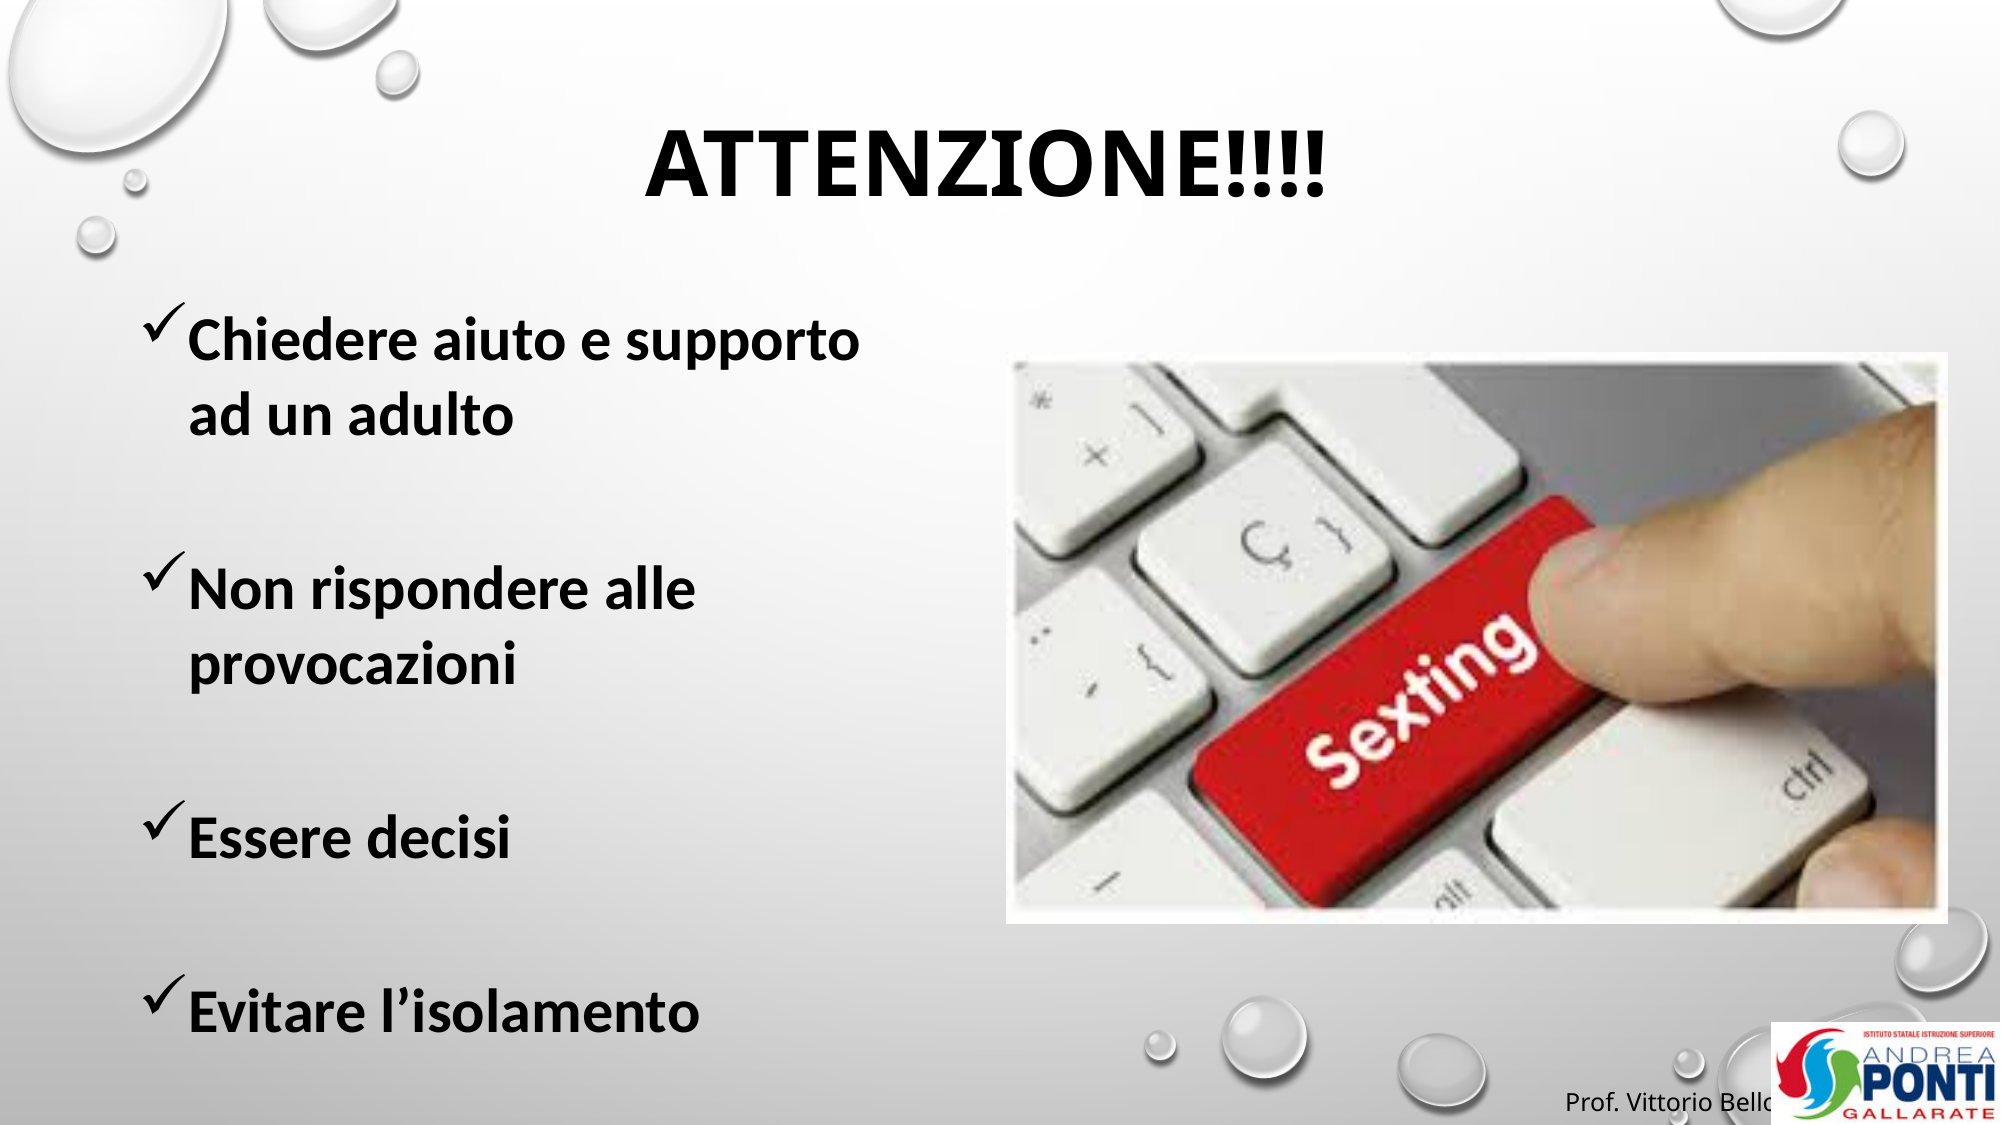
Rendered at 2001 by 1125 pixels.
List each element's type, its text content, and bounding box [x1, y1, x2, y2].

title ATTENZIONE!!!! [611, 80, 1364, 254]
list Chiedere aiuto e supporto ad un adulto Non rispondere alle provocazioni Essere decisi Evitare l’isolamento [123, 291, 934, 1061]
text_box Prof. Vittorio Belloni [1550, 1079, 1766, 1125]
picture [0, 0, 2000, 1125]
